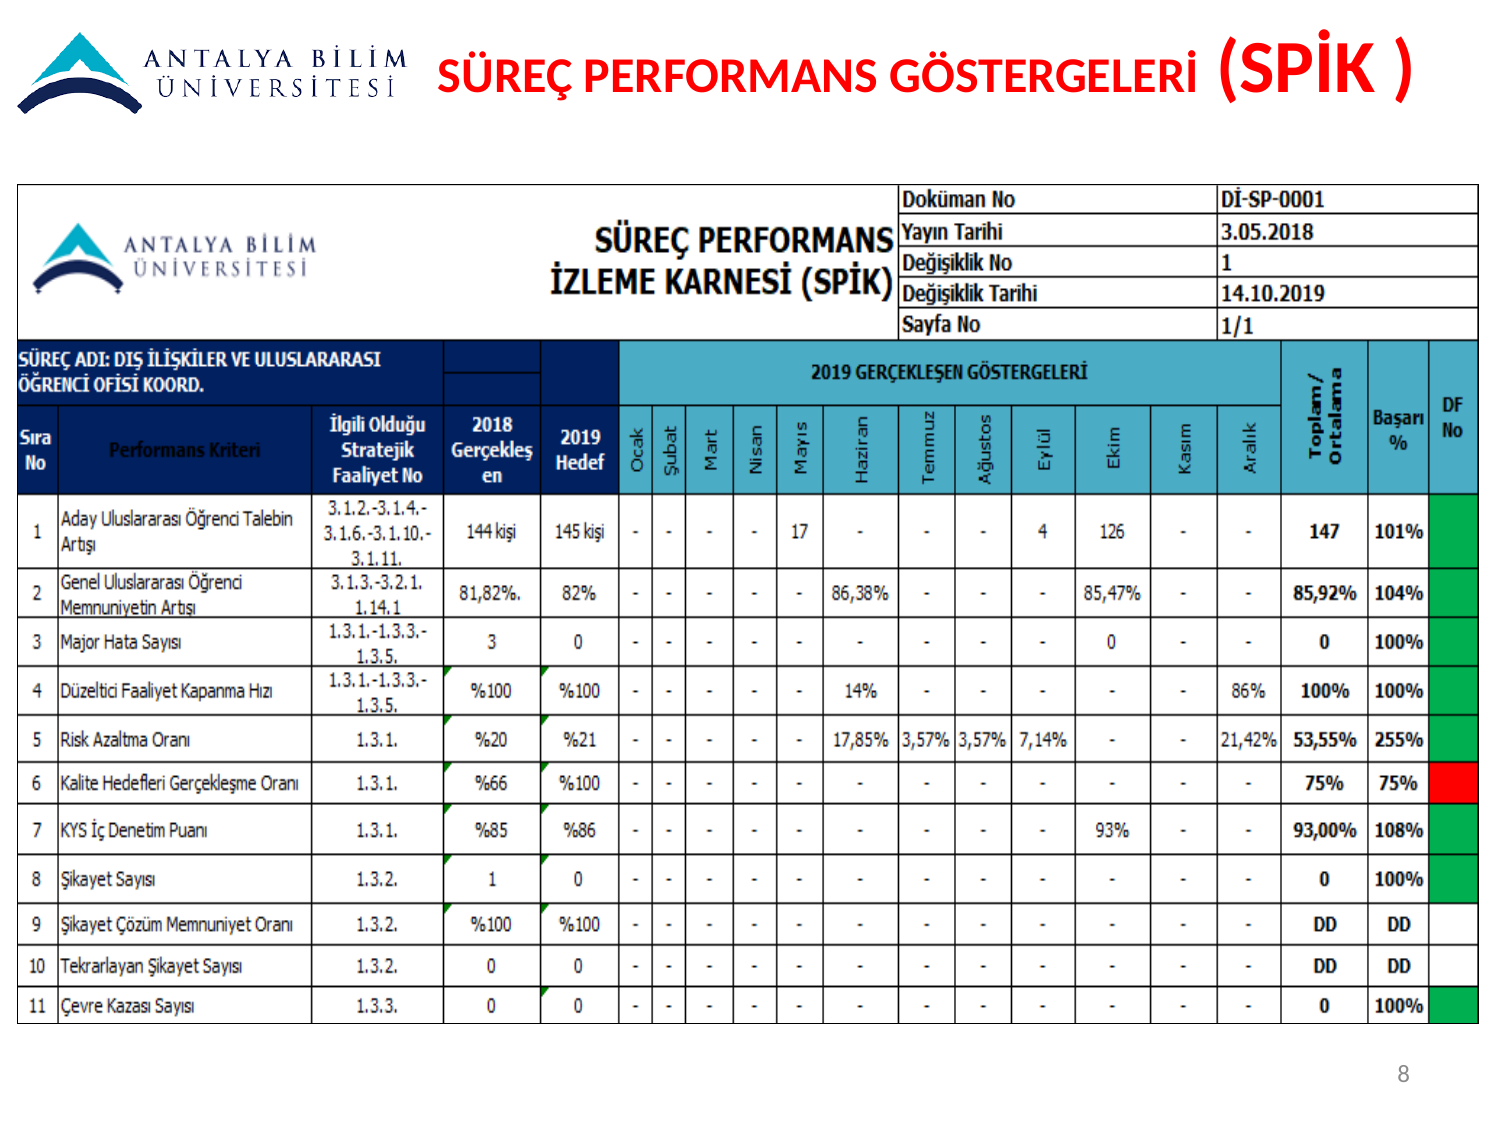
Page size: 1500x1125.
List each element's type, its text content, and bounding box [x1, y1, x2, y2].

picture [17, 184, 1479, 1024]
text_box SÜREÇ PERFORMANS GÖSTERGELERİ (SPİK ) [354, 10, 1500, 116]
slide_number 8 [1074, 1042, 1425, 1103]
picture [17, 30, 408, 114]
